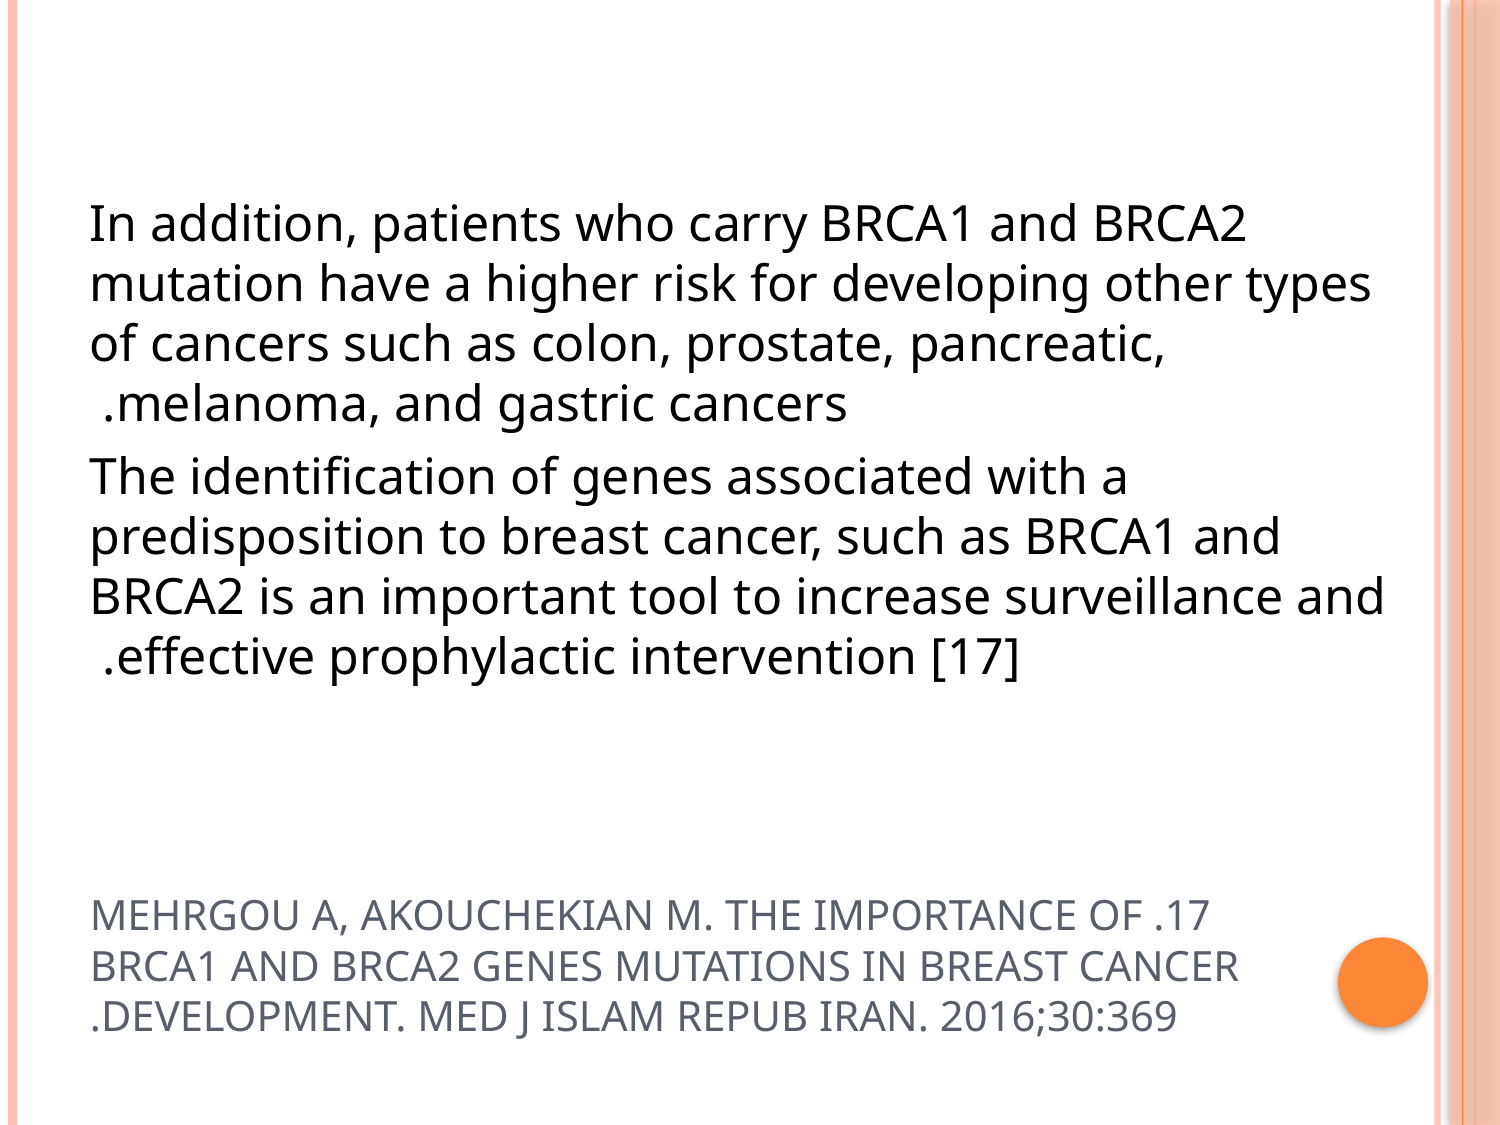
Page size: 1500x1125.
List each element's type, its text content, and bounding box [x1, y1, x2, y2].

title 17. Mehrgou A, Akouchekian M. The importance of BRCA1 and BRCA2 genes mutations in breast cancer development. Med J Islam Repub Iran. 2016;30:369. [75, 859, 1300, 1047]
list In addition, patients who carry BRCA1 and BRCA2 mutation have a higher risk for developing other types of cancers such as colon, prostate, pancreatic, melanoma, and gastric cancers. The identification of genes associated with a predisposition to breast cancer, such as BRCA1 and BRCA2 is an important tool to increase surveillance and effective prophylactic intervention [17]. [75, 184, 1425, 927]
